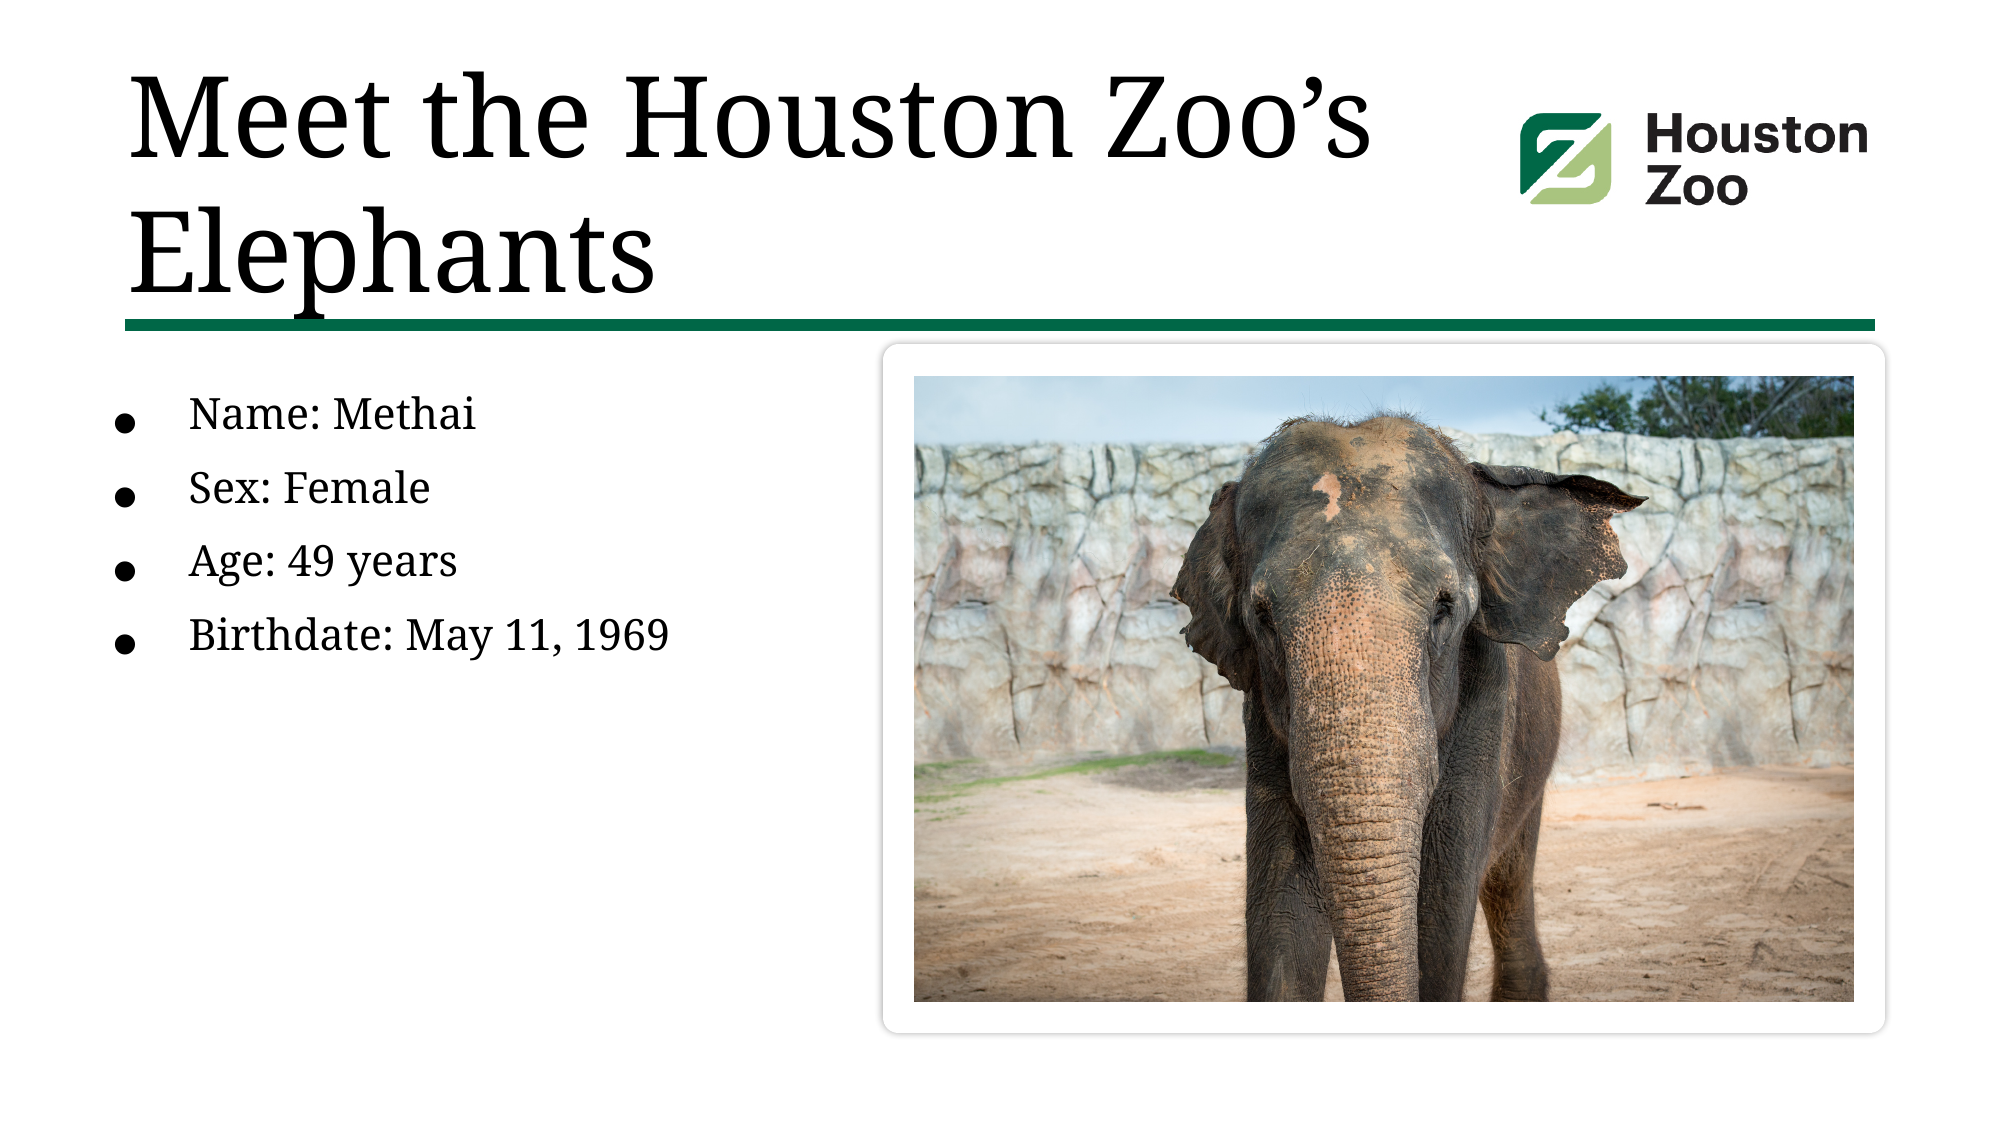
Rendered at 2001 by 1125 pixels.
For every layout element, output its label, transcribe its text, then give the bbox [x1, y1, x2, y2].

picture [1462, 62, 1924, 251]
text_box Name: Methai Sex: Female Age: 49 years Birthdate: May 11, 1969 [112, 378, 914, 689]
text_box Meet the Houston Zoo’s Elephants [112, 37, 1513, 322]
picture [914, 375, 1854, 1003]
